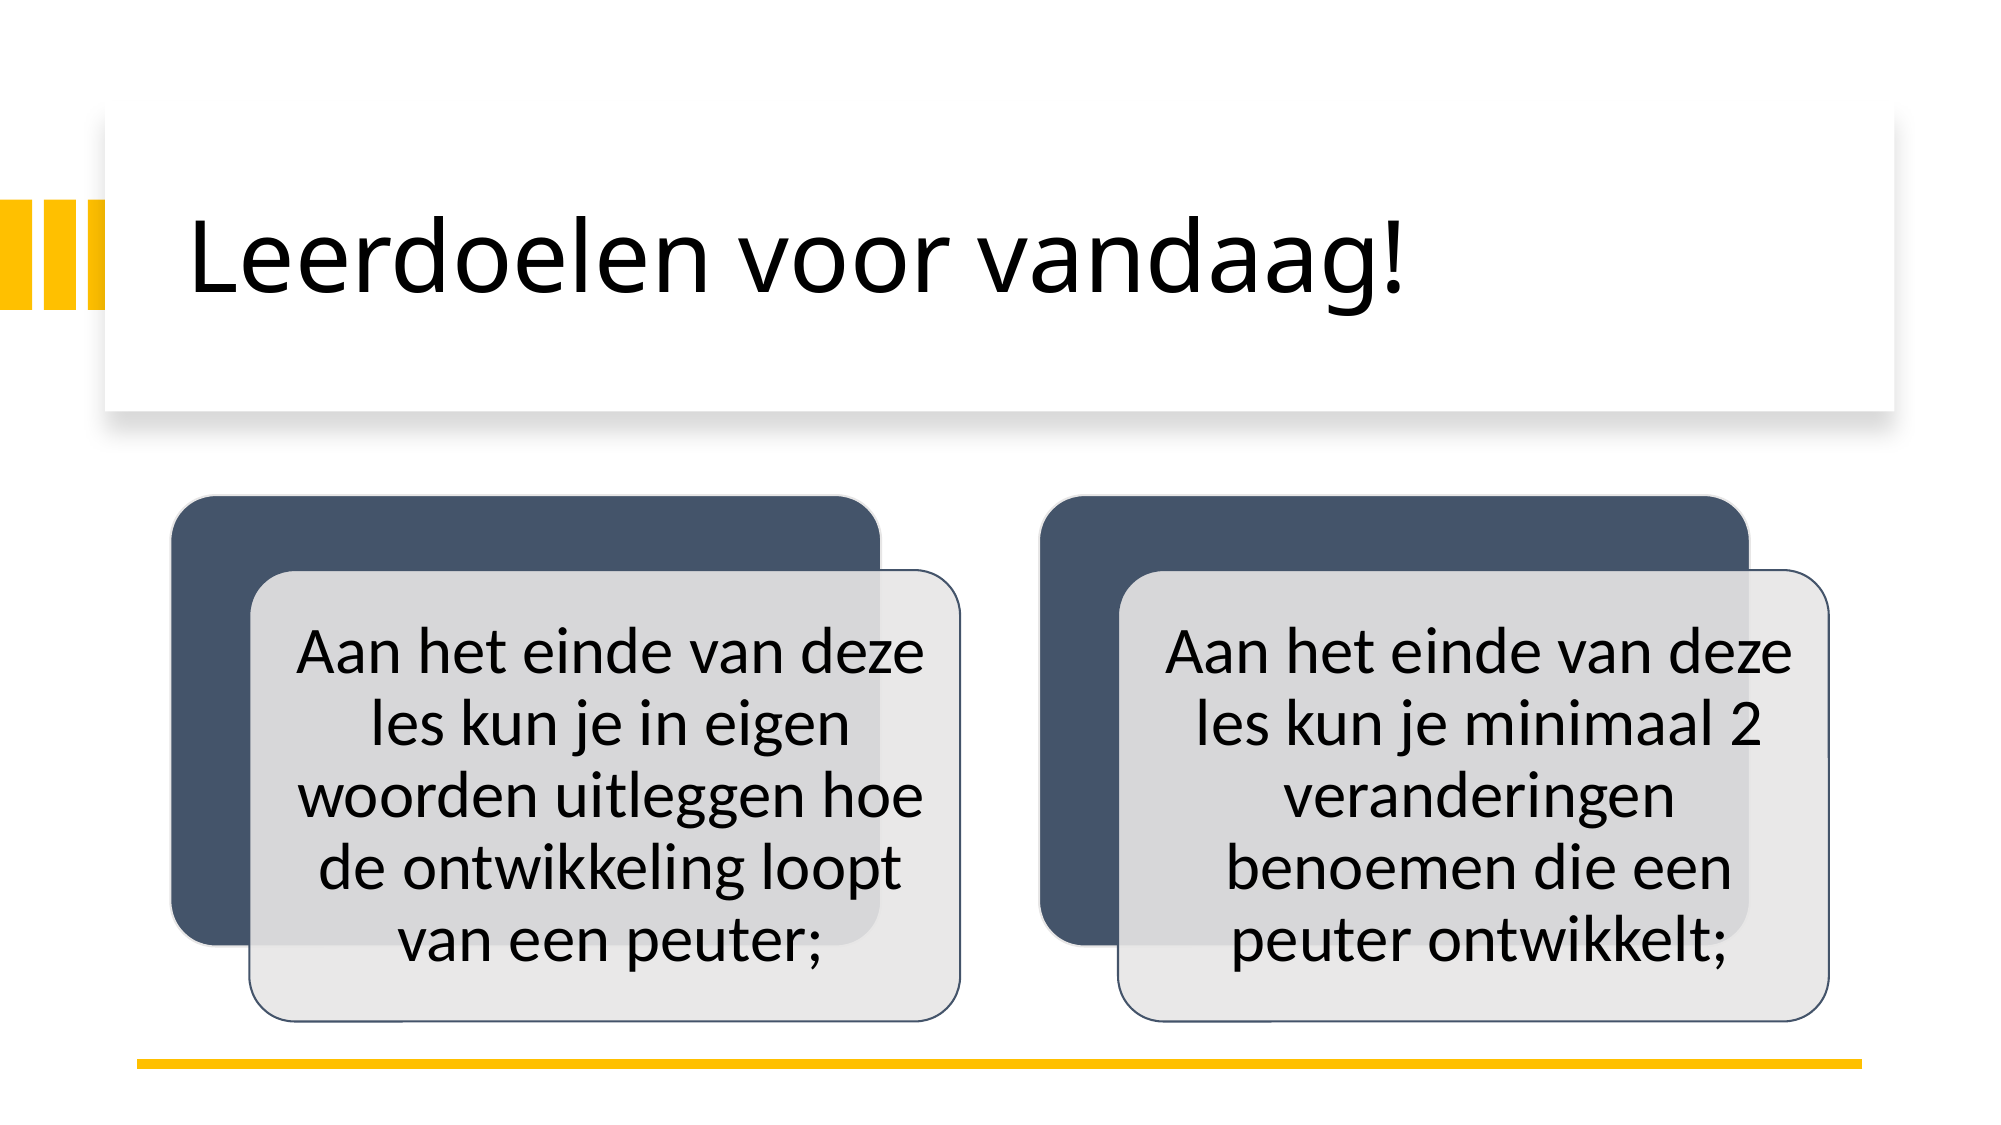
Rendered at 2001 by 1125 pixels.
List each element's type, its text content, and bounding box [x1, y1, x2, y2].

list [148, 494, 1851, 1022]
text_box [104, 100, 1895, 412]
title Leerdoelen voor vandaag! [171, 132, 1840, 388]
text_box [0, 0, 2000, 1125]
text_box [0, 199, 120, 311]
